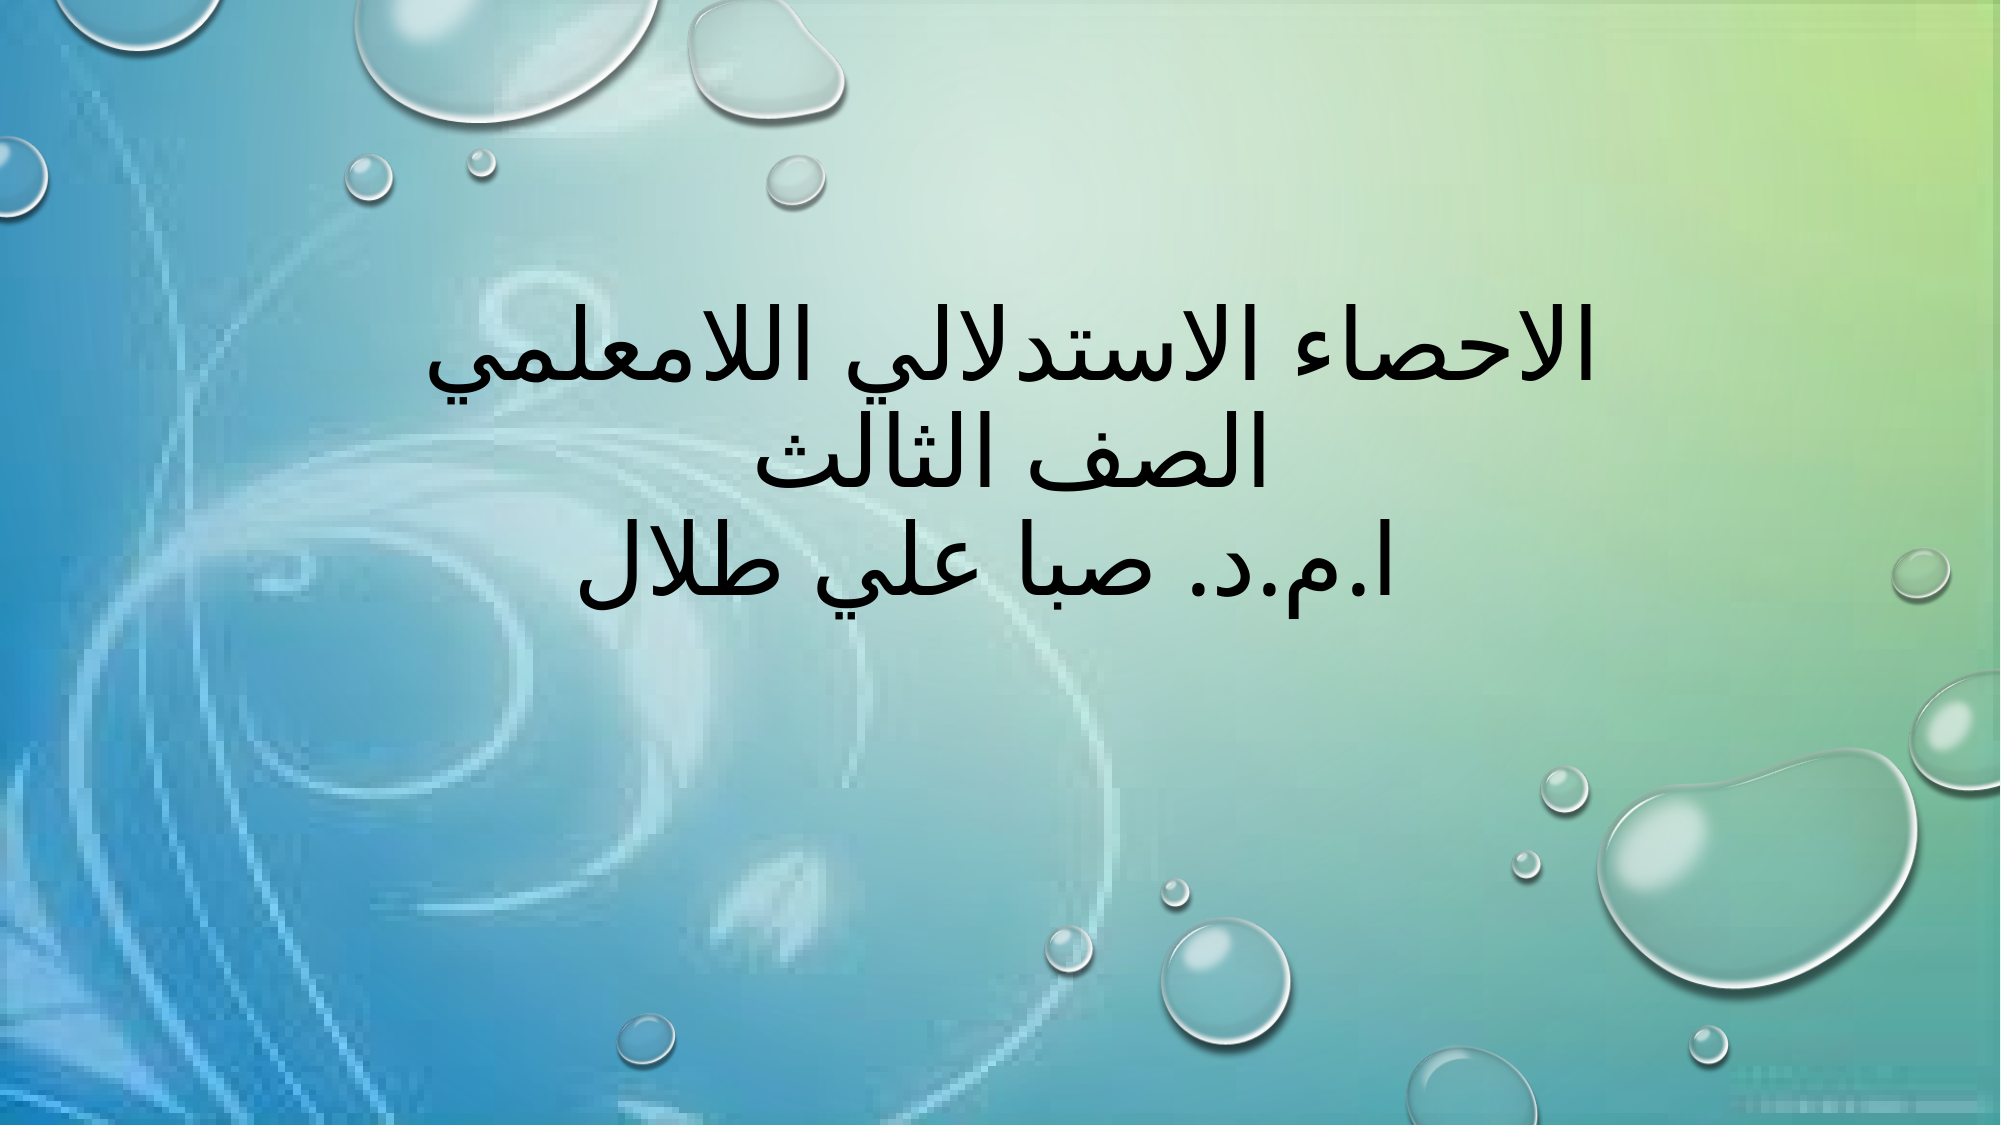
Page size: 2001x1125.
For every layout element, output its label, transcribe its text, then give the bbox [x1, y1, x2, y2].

picture [0, 0, 2001, 1125]
title الاحصاء الاستدلالي اللامعلمي الصف الثالث ا.م.د. صبا علي طلال [287, 213, 1713, 625]
